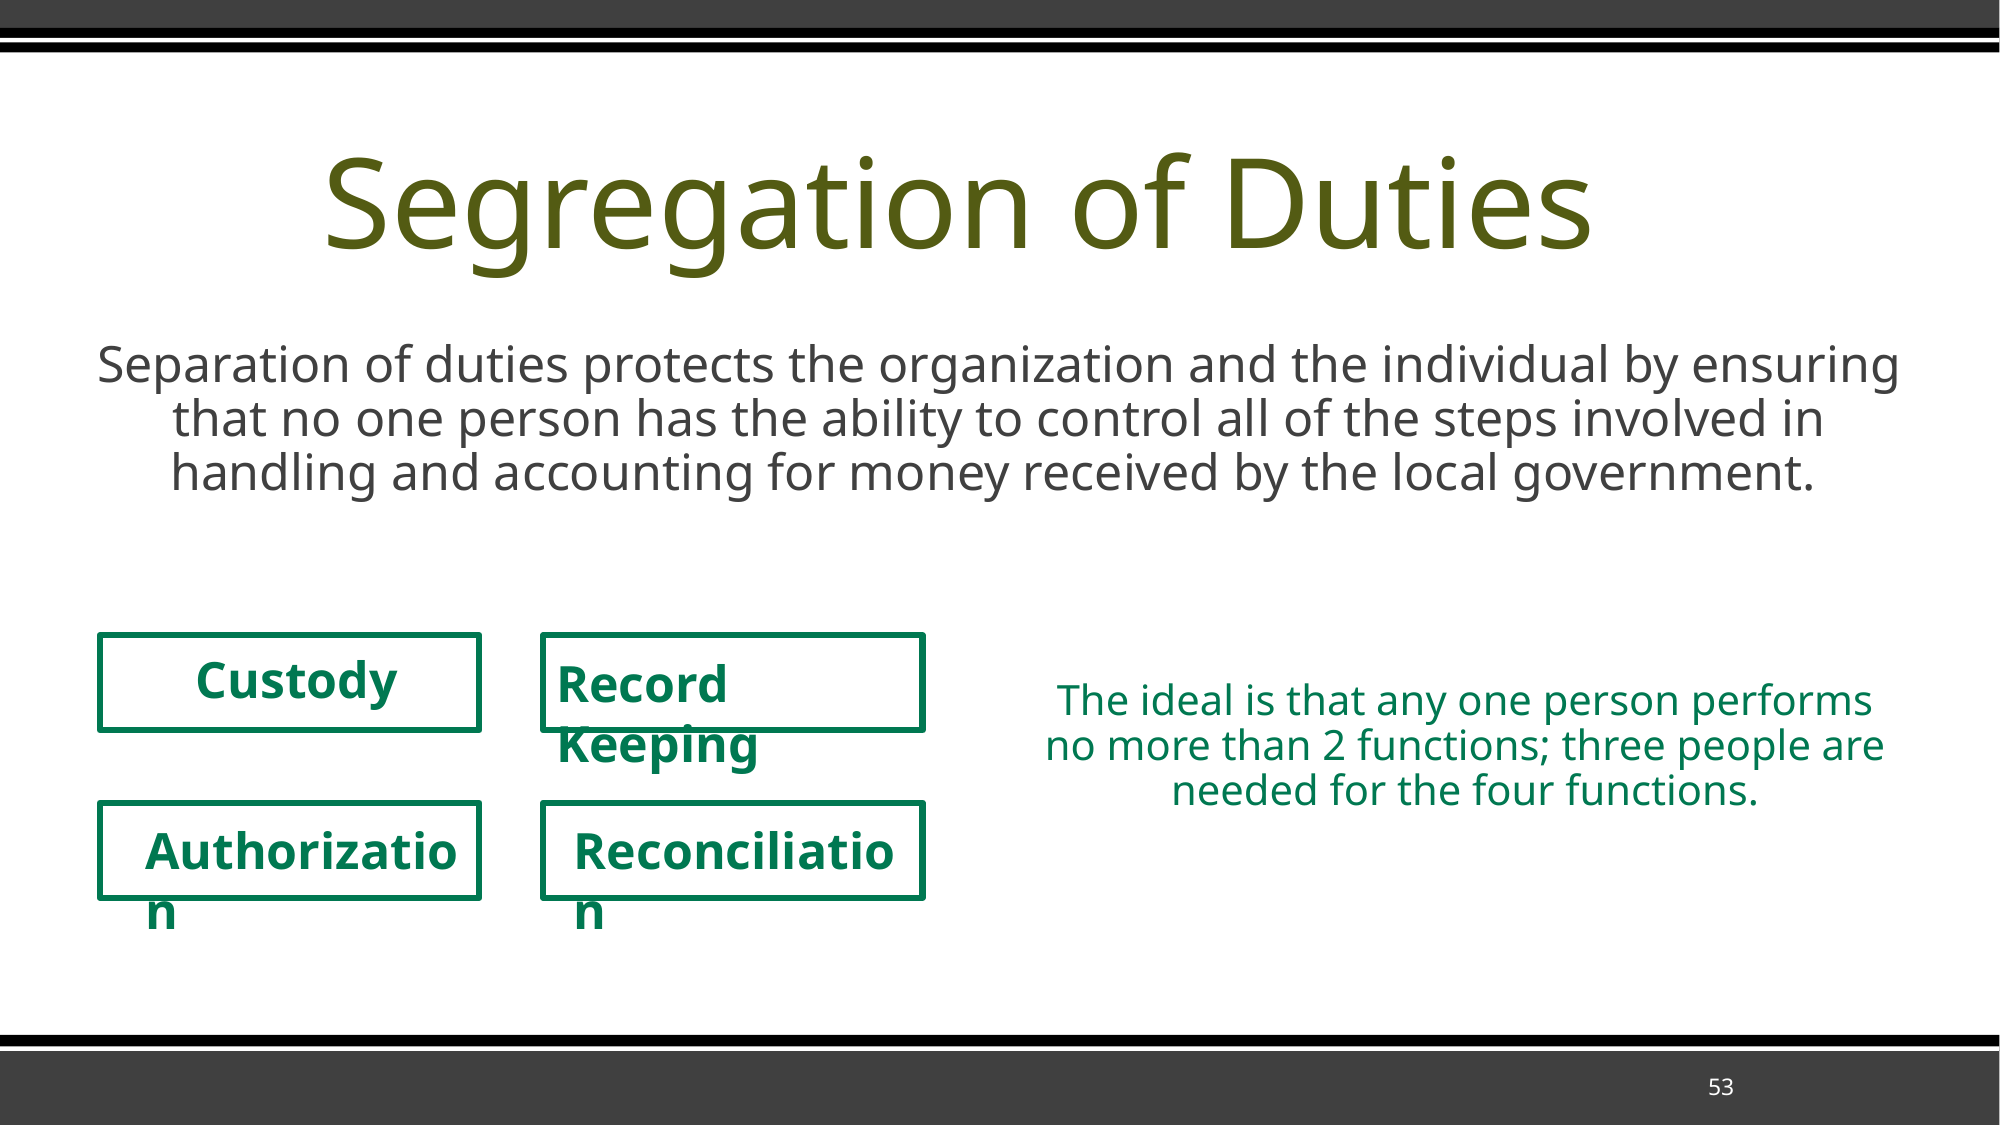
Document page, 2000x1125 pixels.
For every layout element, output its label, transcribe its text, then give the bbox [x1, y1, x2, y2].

text_box [541, 801, 925, 900]
text_box Reconciliation [559, 812, 918, 948]
text_box [98, 801, 481, 900]
slide_number 53 [1596, 1069, 1750, 1107]
title Segregation of Duties [37, 77, 1882, 284]
list Separation of duties protects the organization and the individual by ensuring that no one person has the ability to control all of the steps involved in handling and accounting for money received by the local government. [78, 331, 1922, 559]
text_box [541, 633, 925, 644]
text_box Custody [181, 641, 425, 716]
text_box Authorization [130, 812, 480, 948]
text_box [98, 633, 481, 732]
text_box The ideal is that any one person performs no more than 2 functions; three people are needed for the four functions. [1017, 672, 1914, 846]
text_box Record Keeping [541, 644, 960, 780]
